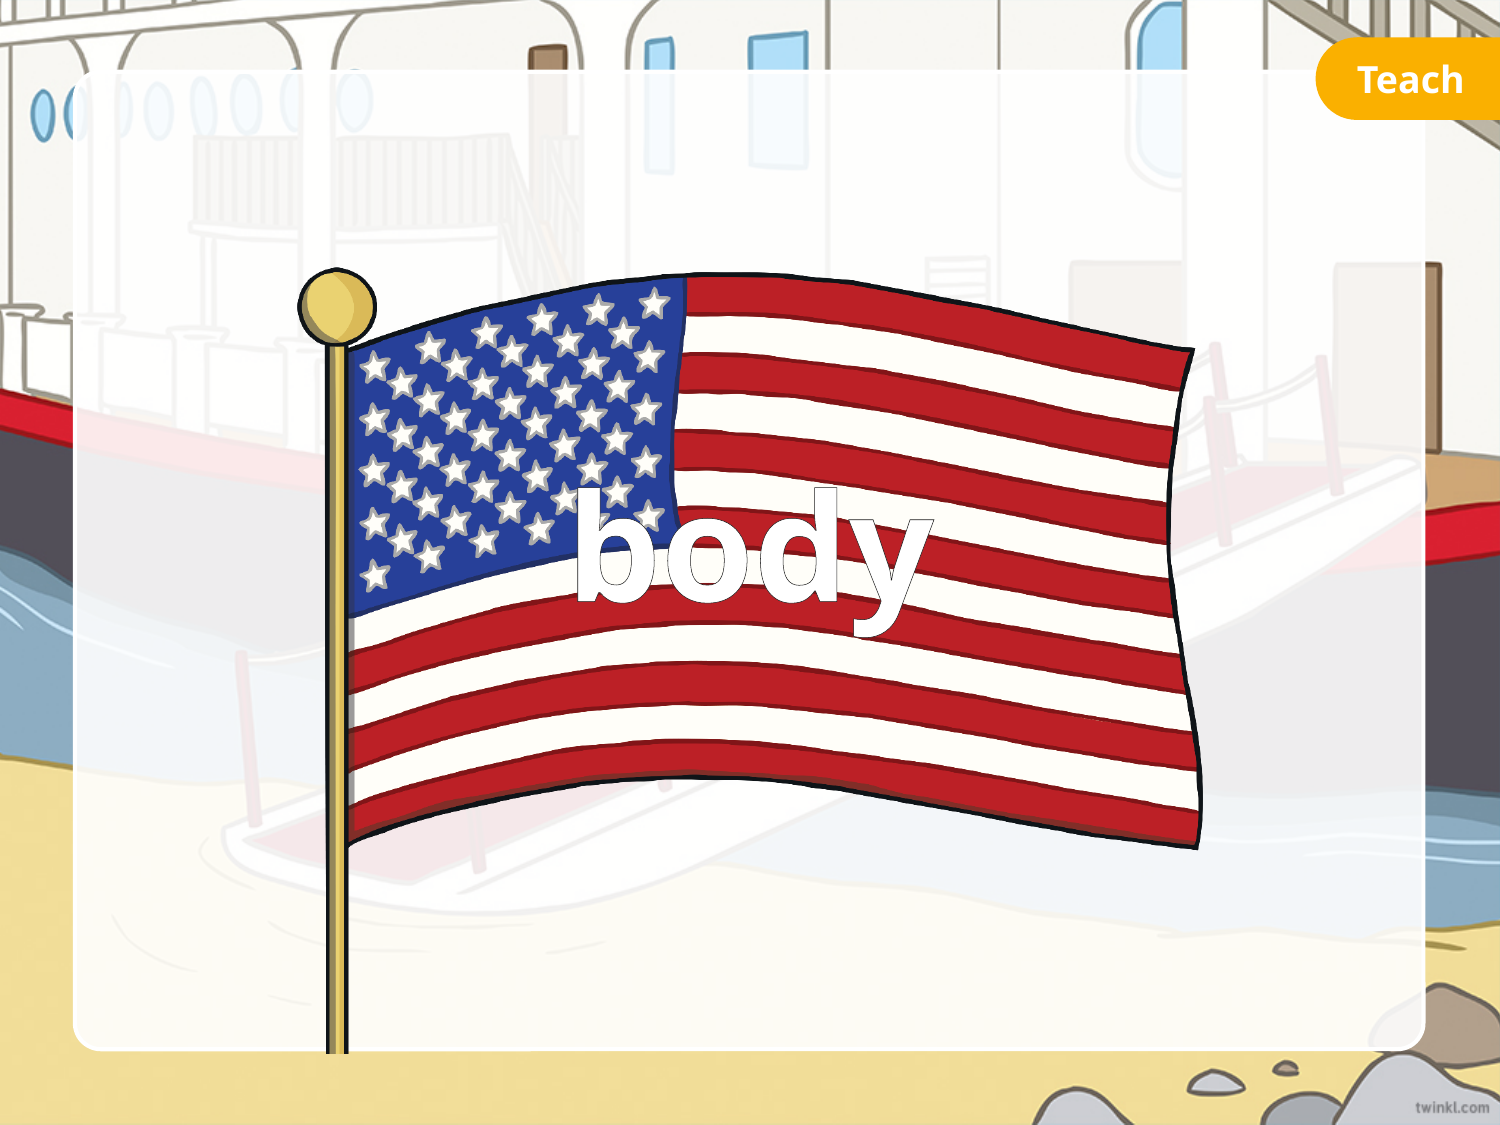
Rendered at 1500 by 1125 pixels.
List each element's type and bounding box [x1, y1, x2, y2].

picture [0, 0, 1500, 1125]
text_box [1315, 37, 1500, 120]
